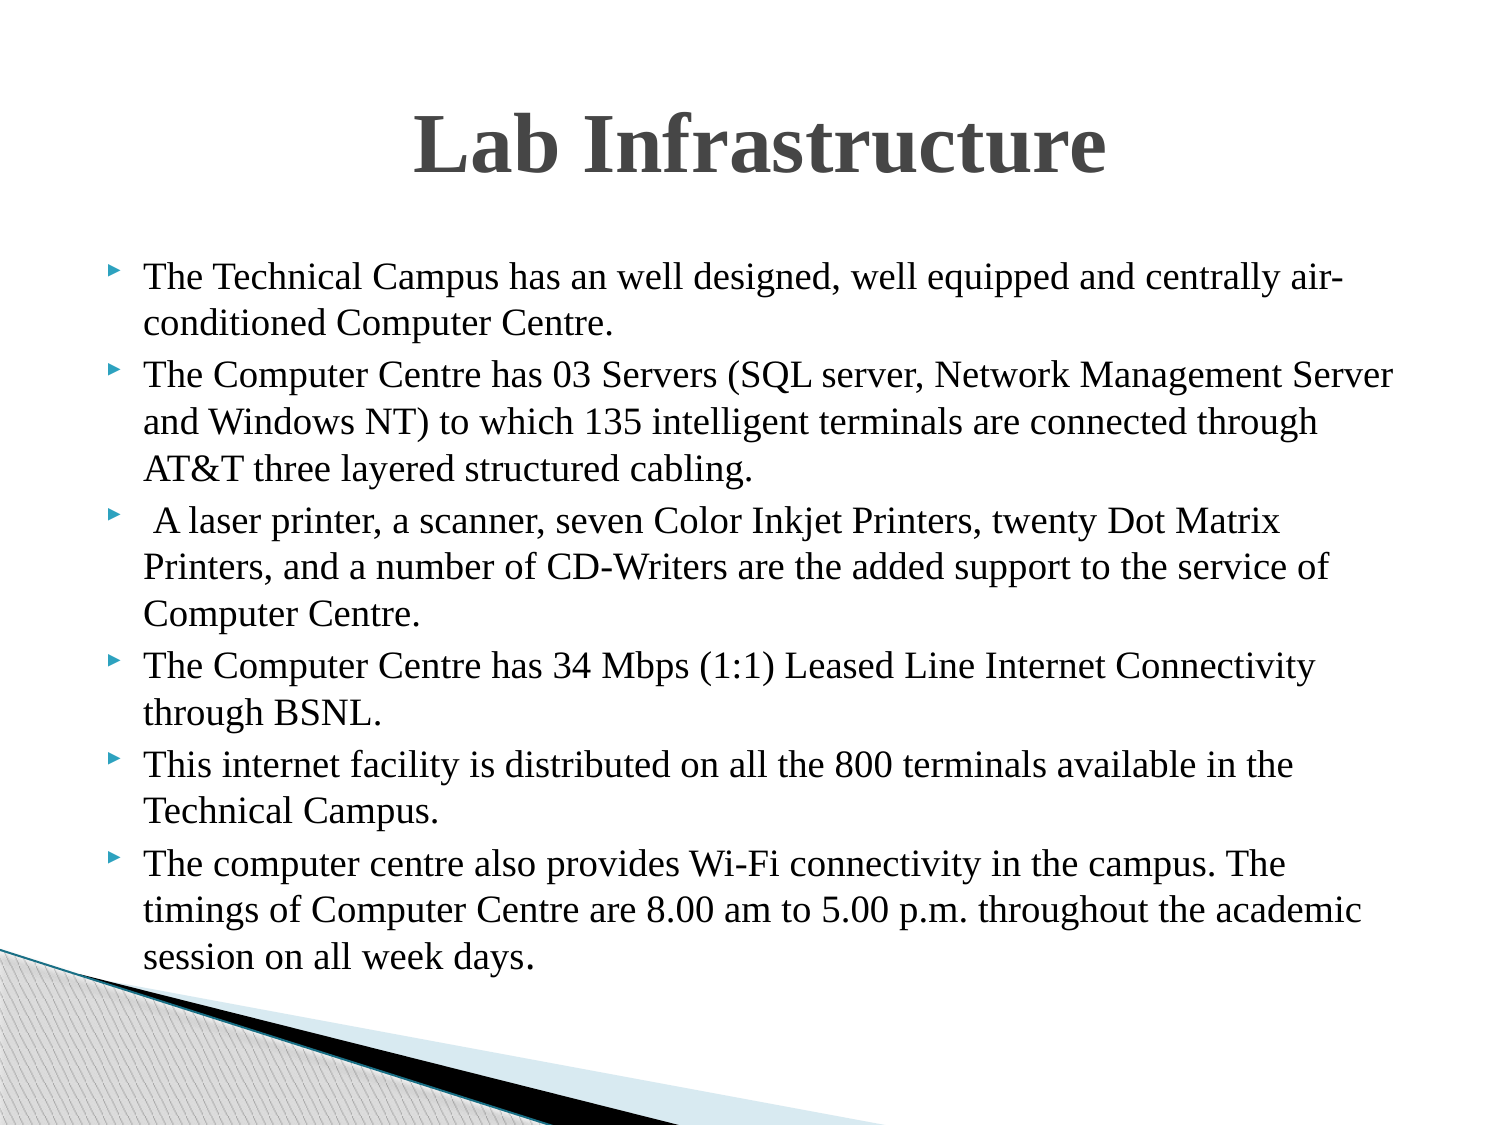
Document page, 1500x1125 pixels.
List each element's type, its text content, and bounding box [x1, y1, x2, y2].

list The Technical Campus has an well designed, well equipped and centrally air-conditioned Computer Centre. The Computer Centre has 03 Servers (SQL server, Network Management Server and Windows NT) to which 135 intelligent terminals are connected through AT&T three layered structured cabling. A laser printer, a scanner, seven Color Inkjet Printers, twenty Dot Matrix Printers, and a number of CD-Writers are the added support to the service of Computer Centre. The Computer Centre has 34 Mbps (1:1) Leased Line Internet Connectivity through BSNL. This internet facility is distributed on all the 800 terminals available in the Technical Campus. The computer centre also provides Wi-Fi connectivity in the campus. The timings of Computer Centre are 8.00 am to 5.00 p.m. throughout the academic session on all week days. [75, 243, 1425, 986]
title Lab Infrastructure [75, 45, 1425, 233]
